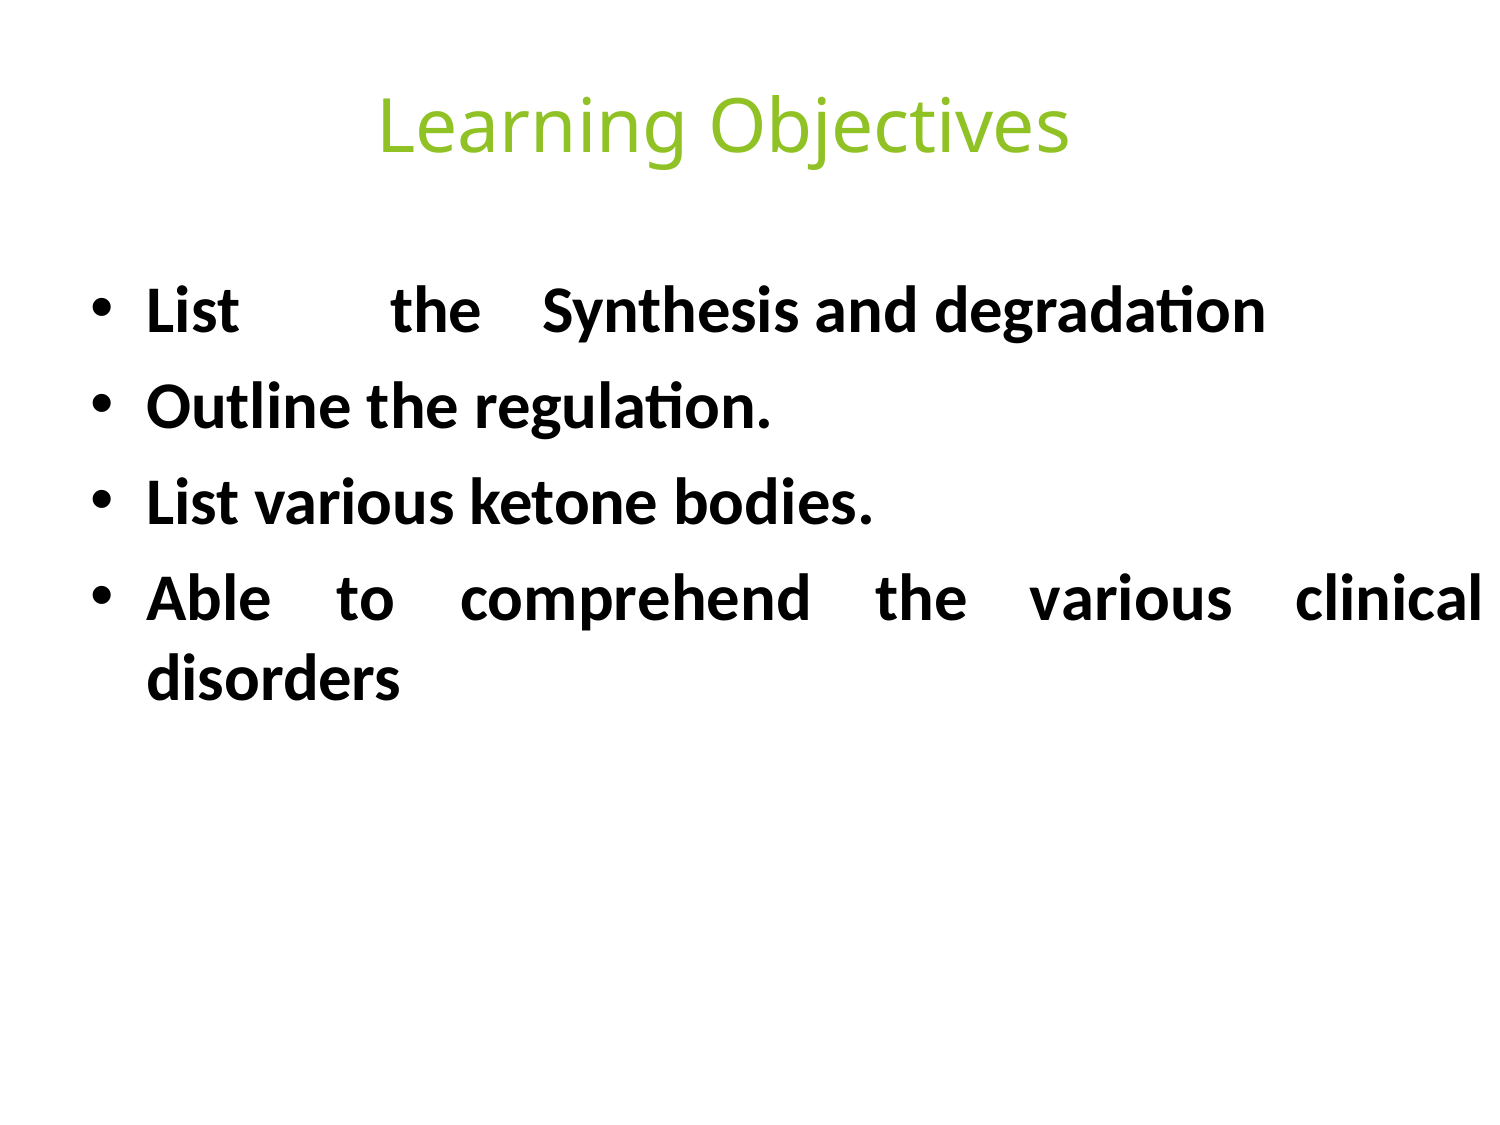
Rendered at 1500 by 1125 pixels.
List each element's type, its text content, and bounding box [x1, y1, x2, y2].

text_box various [1027, 551, 1234, 634]
text_box to comprehend the [334, 551, 969, 634]
text_box disorders [144, 631, 406, 714]
text_box Outline the regulation. List various ketone bodies. [87, 343, 882, 538]
title Learning Objectives [374, 75, 1126, 266]
text_box Able [87, 551, 275, 634]
text_box List [87, 263, 243, 343]
text_box clinical [1293, 551, 1488, 634]
text_box the Synthesis and degradation [387, 263, 1272, 346]
